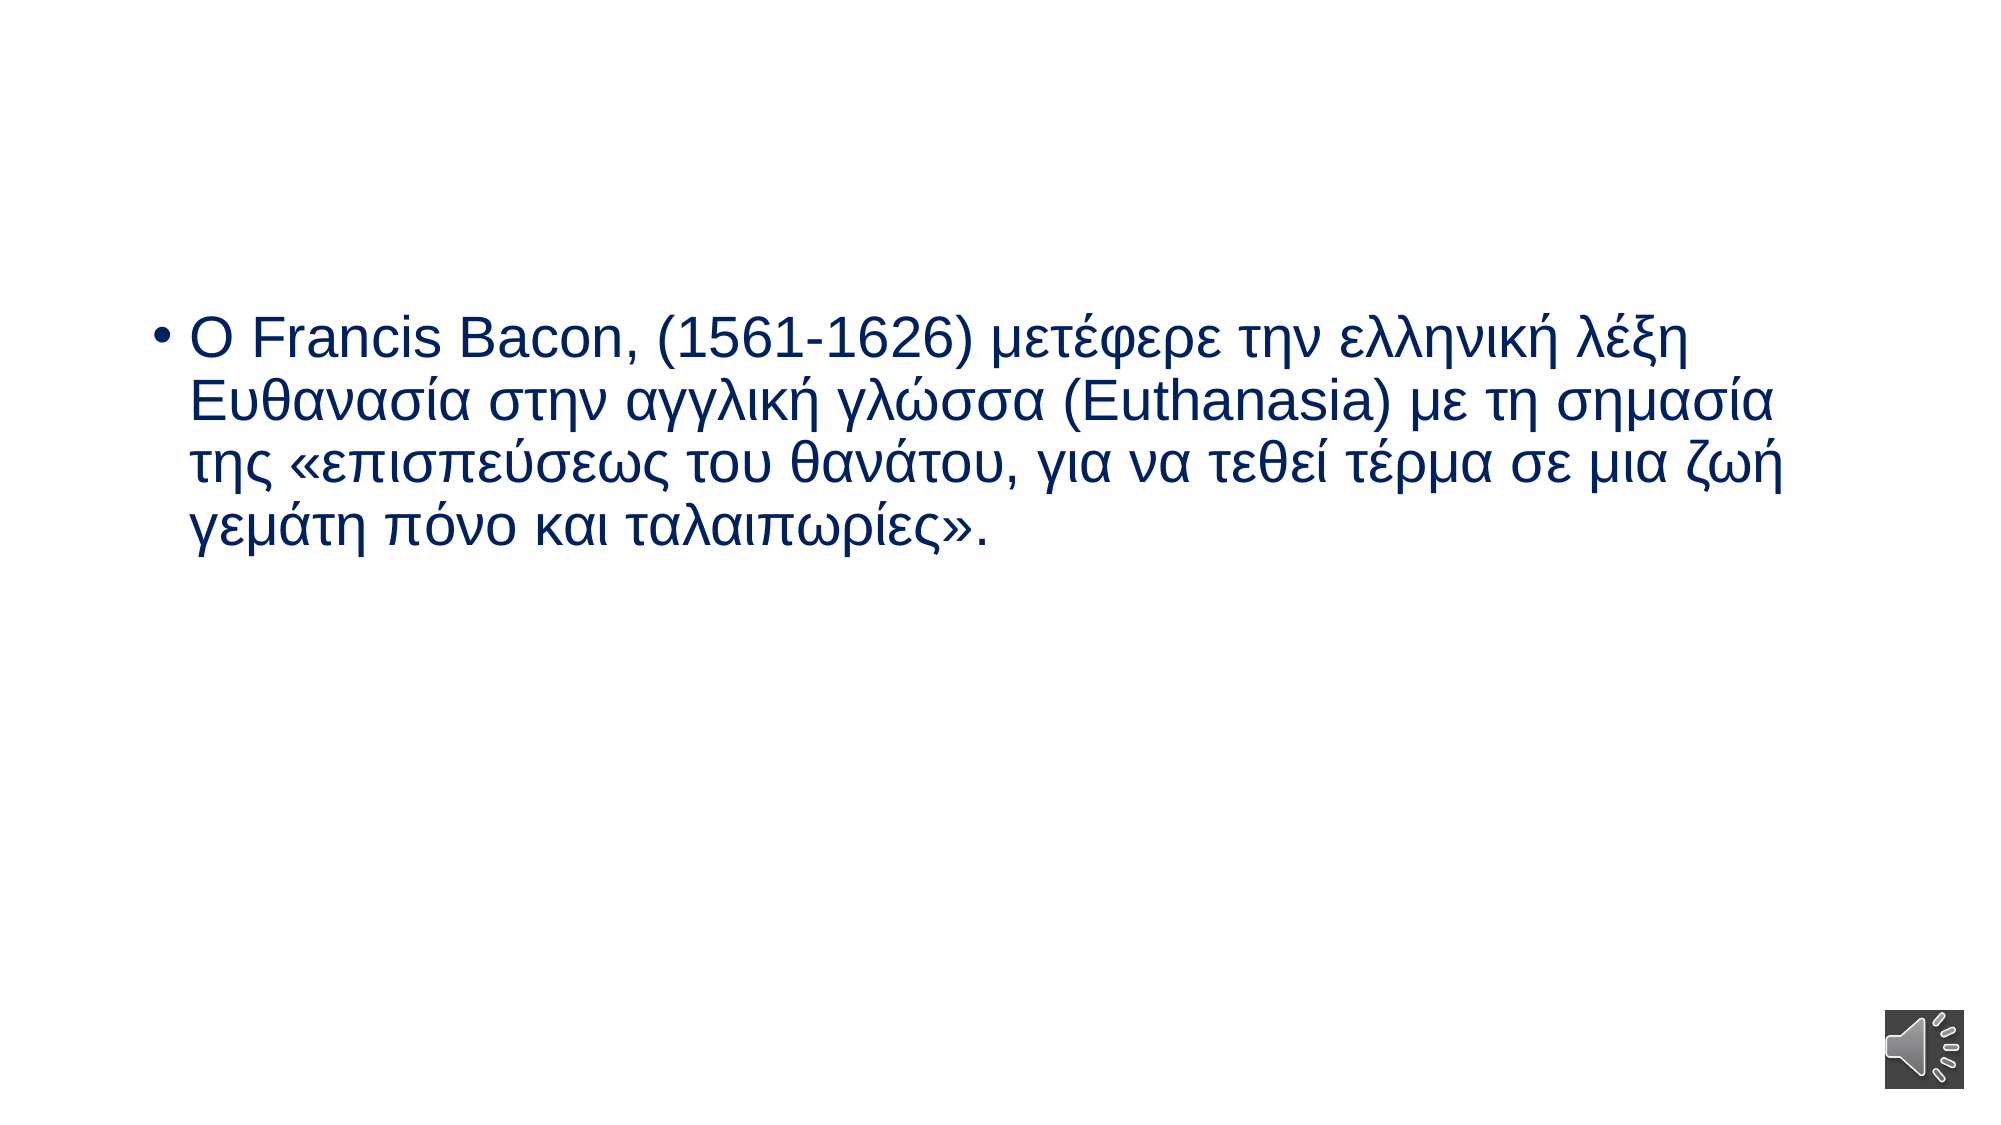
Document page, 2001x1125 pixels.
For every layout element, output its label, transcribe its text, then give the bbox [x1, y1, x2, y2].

list Ο Francis Bacon, (1561-1626) μετέφερε την ελληνική λέξη Ευθανασία στην αγγλική γλώσσα (Euthanasia) με τη σημασία της «επισπεύσεως του θανάτου, για να τεθεί τέρμα σε μια ζωή γεμάτη πόνο και ταλαιπωρίες». [137, 299, 1863, 1014]
picture [1884, 1009, 1965, 1090]
